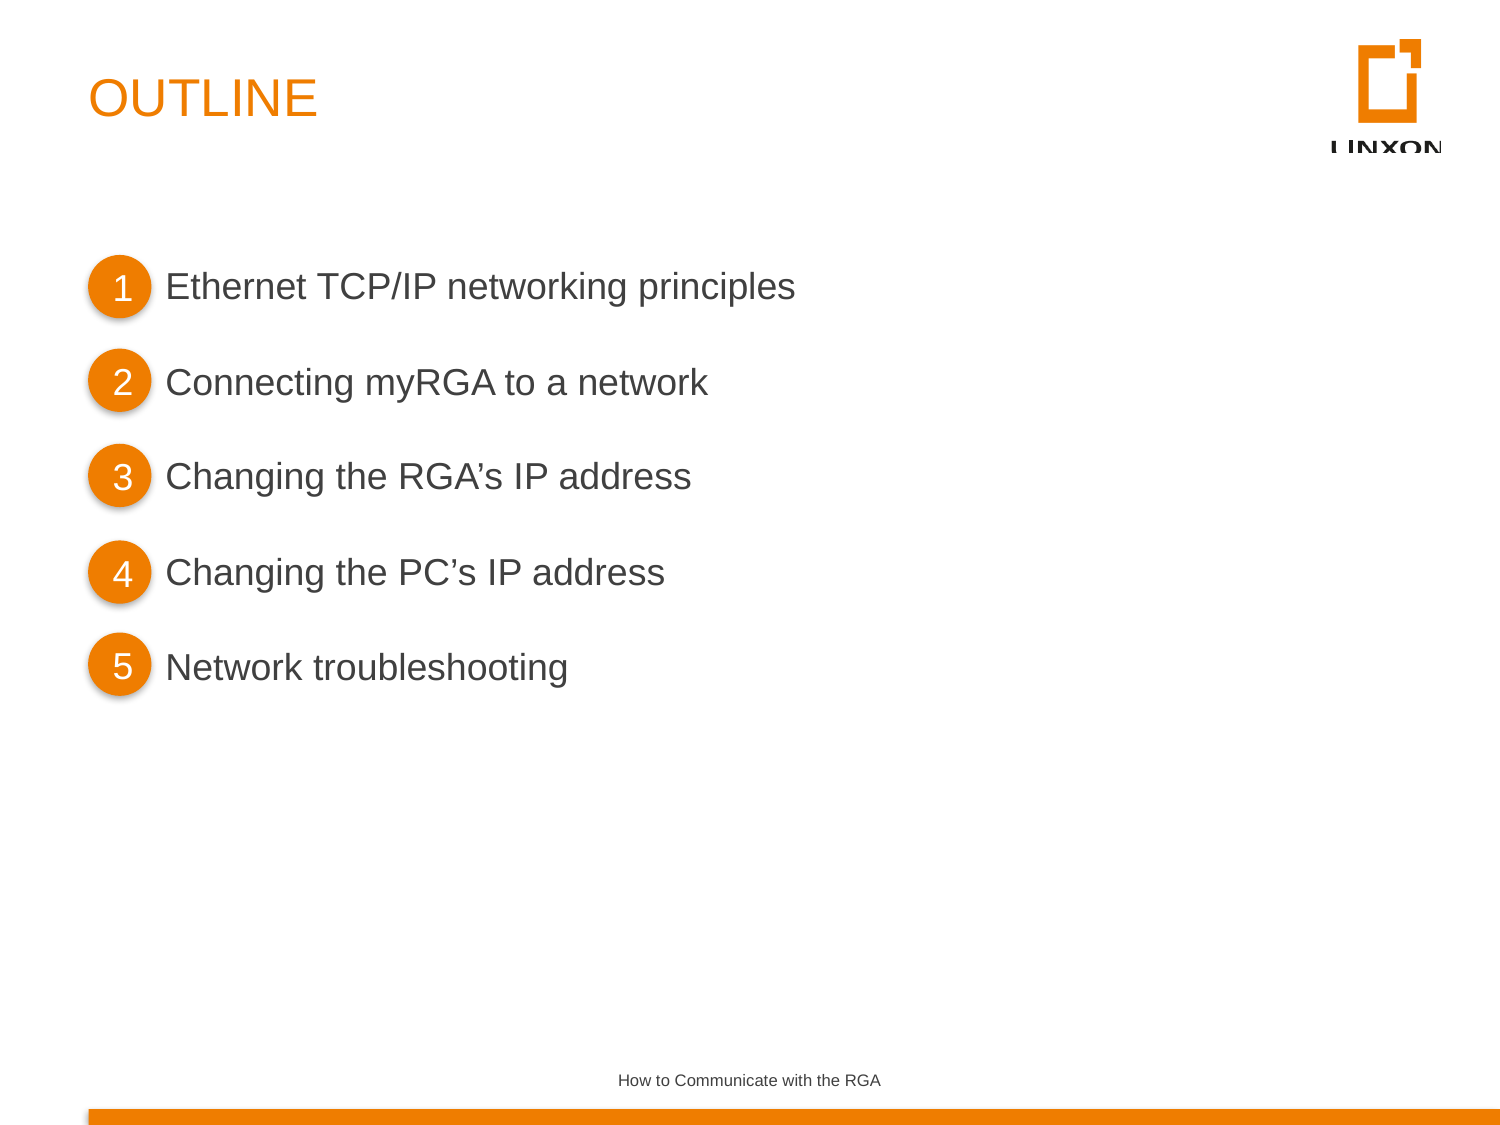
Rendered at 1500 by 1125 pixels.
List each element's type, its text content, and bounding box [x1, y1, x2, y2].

text_box Ethernet TCP/IP networking principles Connecting myRGA to a network Changing the RGA’s IP address Changing the PC’s IP address Network troubleshooting [150, 255, 1141, 695]
text_box 5 [88, 632, 152, 696]
text_box 3 [88, 443, 152, 508]
text_box 4 [88, 540, 152, 604]
text_box 1 [88, 254, 152, 319]
footer How to Communicate with the RGA [512, 1049, 988, 1110]
title OUTLINE [73, 45, 1424, 233]
text_box 2 [88, 348, 152, 412]
